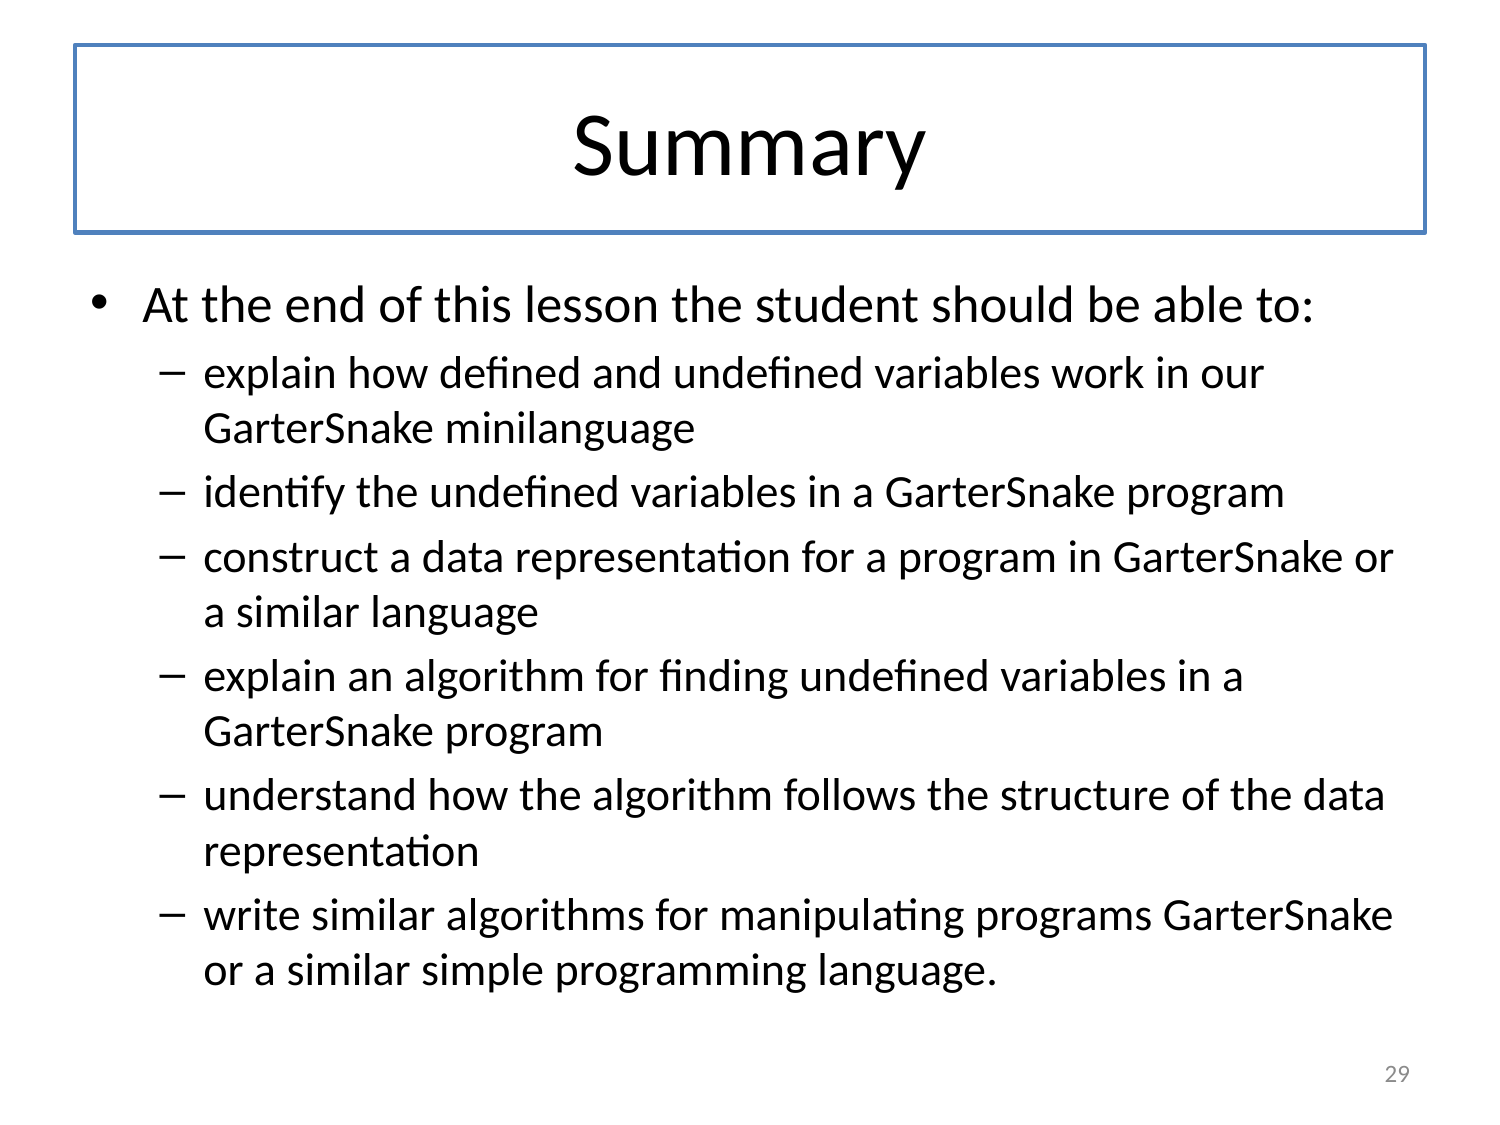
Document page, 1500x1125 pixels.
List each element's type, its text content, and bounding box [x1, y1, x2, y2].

slide_number 29 [1074, 1042, 1425, 1103]
list At the end of this lesson the student should be able to: explain how defined and undefined variables work in our GarterSnake minilanguage identify the undefined variables in a GarterSnake program construct a data representation for a program in GarterSnake or a similar language explain an algorithm for finding undefined variables in a GarterSnake program understand how the algorithm follows the structure of the data representation write similar algorithms for manipulating programs GarterSnake or a similar simple programming language. [75, 262, 1425, 1005]
title Summary [73, 43, 1427, 235]
